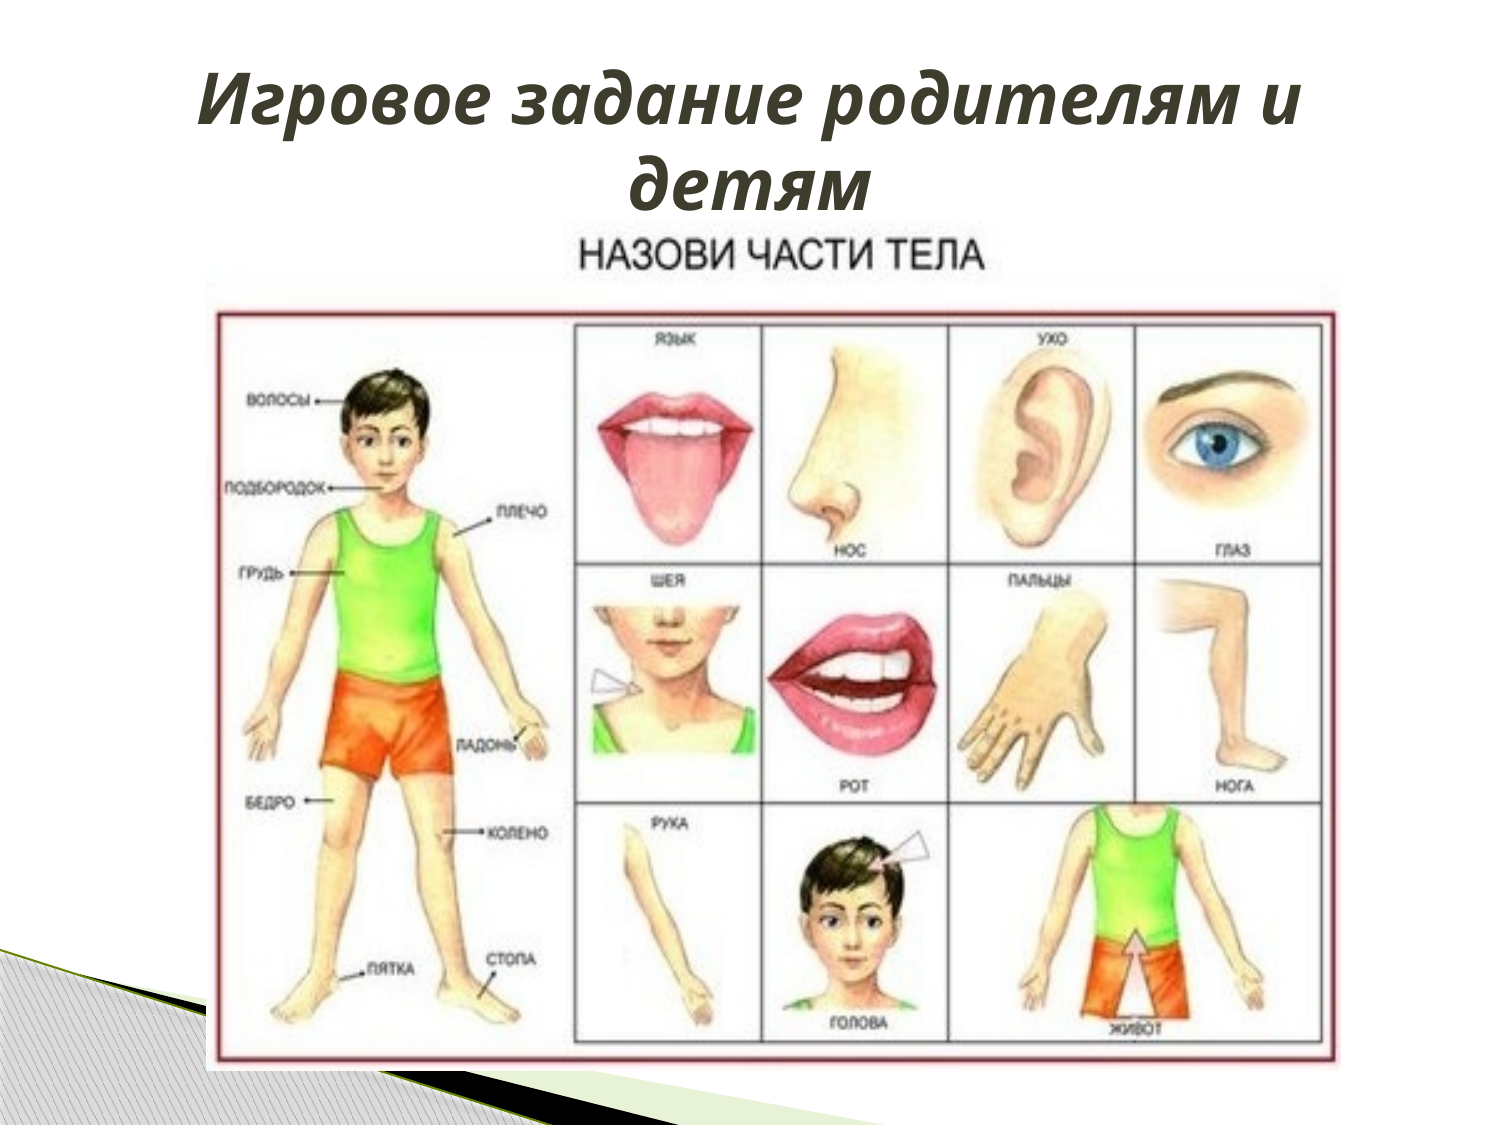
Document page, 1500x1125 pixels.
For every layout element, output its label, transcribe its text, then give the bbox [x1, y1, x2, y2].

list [206, 219, 1341, 1071]
title Игровое задание родителям и детям [75, 45, 1425, 233]
